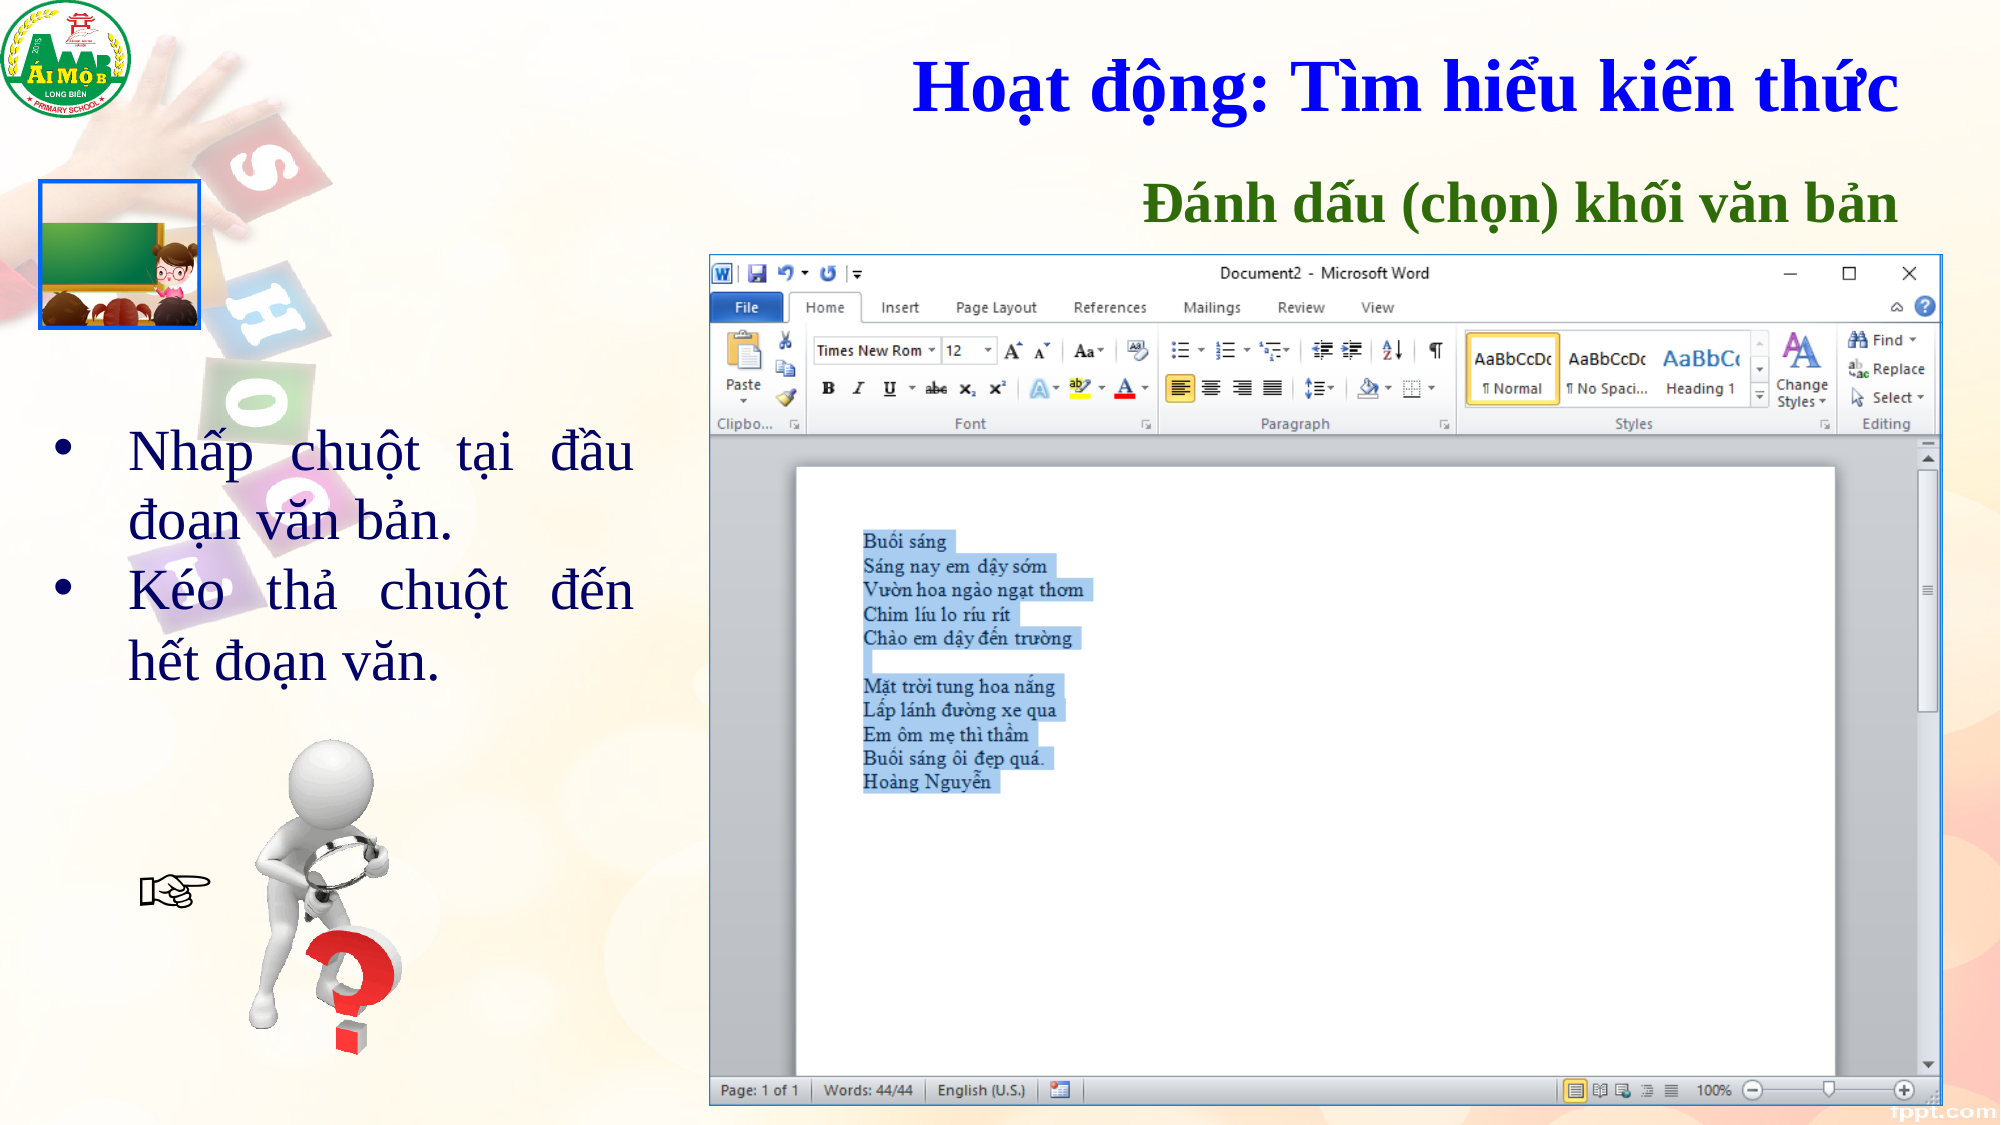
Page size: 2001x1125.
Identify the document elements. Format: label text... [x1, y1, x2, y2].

text_box Đánh dấu (chọn) khối văn bản [734, 157, 1915, 242]
picture [709, 253, 1943, 1106]
picture [224, 707, 456, 1094]
text_box ☞ [123, 818, 216, 934]
text_box Nhấp chuột tại đầu đoạn văn bản. Kéo thả chuột đến hết đoạn văn. [38, 404, 650, 700]
title Hoạt động: Tìm hiểu kiến thức [549, 34, 1915, 146]
picture [38, 178, 202, 330]
picture [0, 0, 131, 118]
